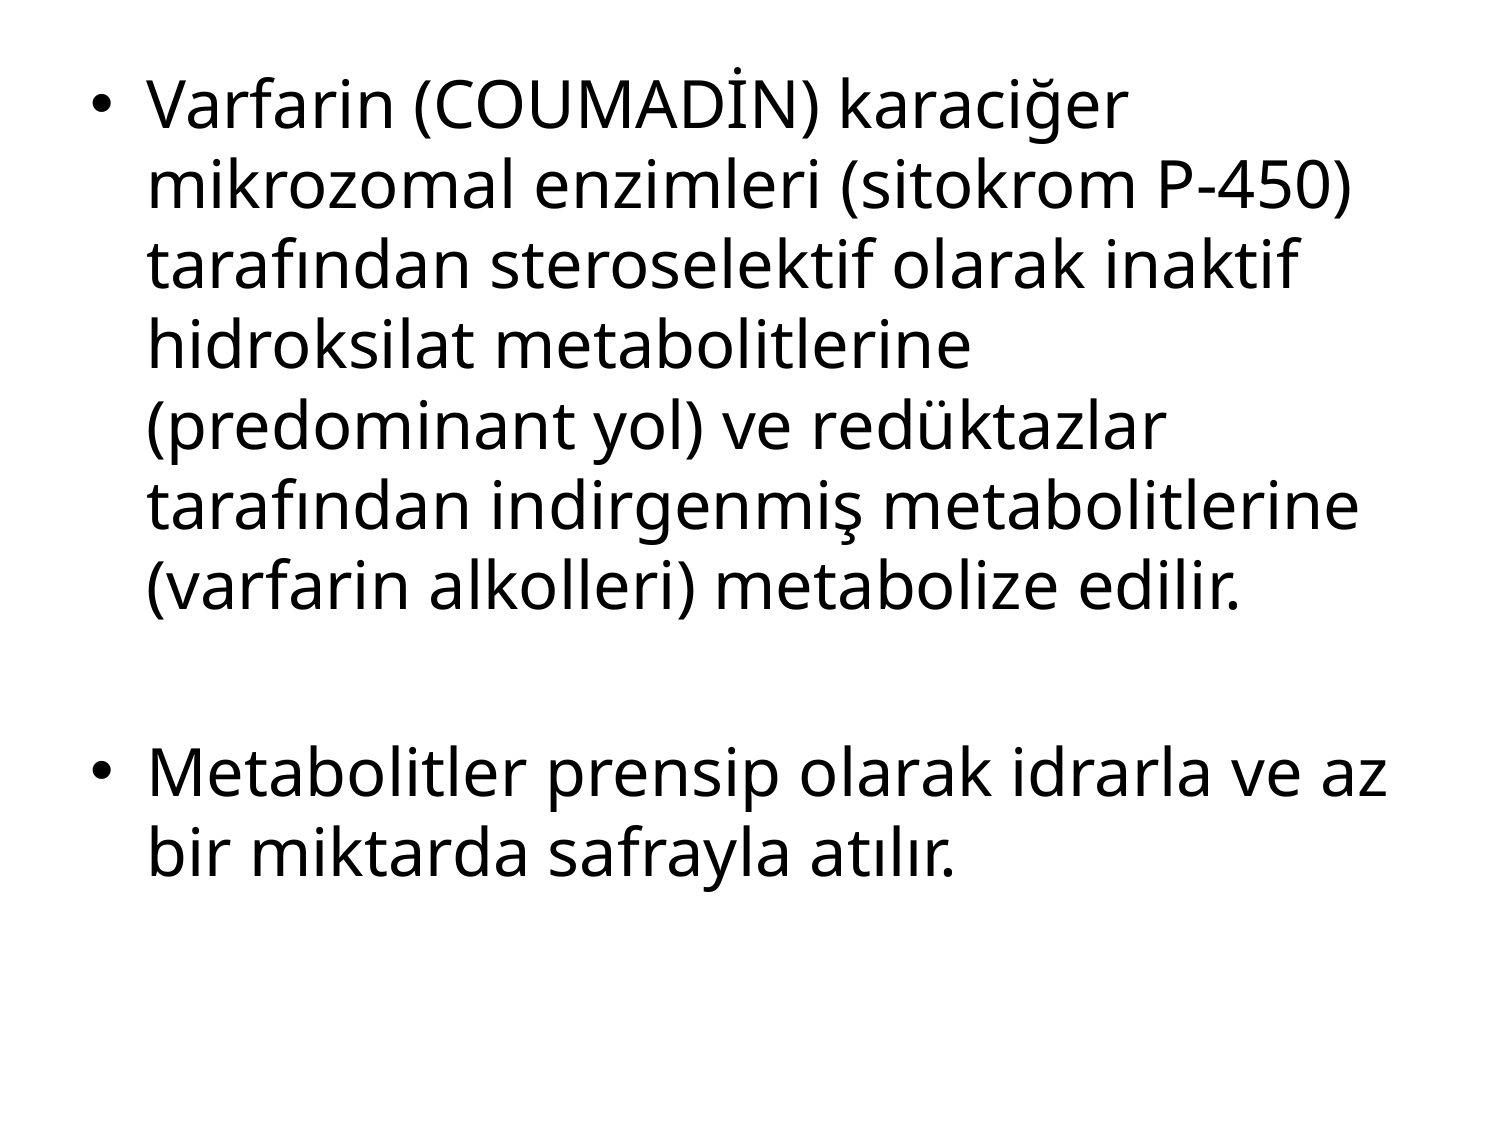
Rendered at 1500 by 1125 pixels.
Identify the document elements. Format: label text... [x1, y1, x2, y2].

list Varfarin (COUMADİN) karaciğer mikrozomal enzimleri (sitokrom P-450) tarafından steroselektif olarak inaktif hidroksilat metabolitlerine (predominant yol) ve redüktazlar tarafından indirgenmiş metabolitlerine (varfarin alkolleri) metabolize edilir. Metabolitler prensip olarak idrarla ve az bir miktarda safrayla atılır. [75, 54, 1425, 1083]
